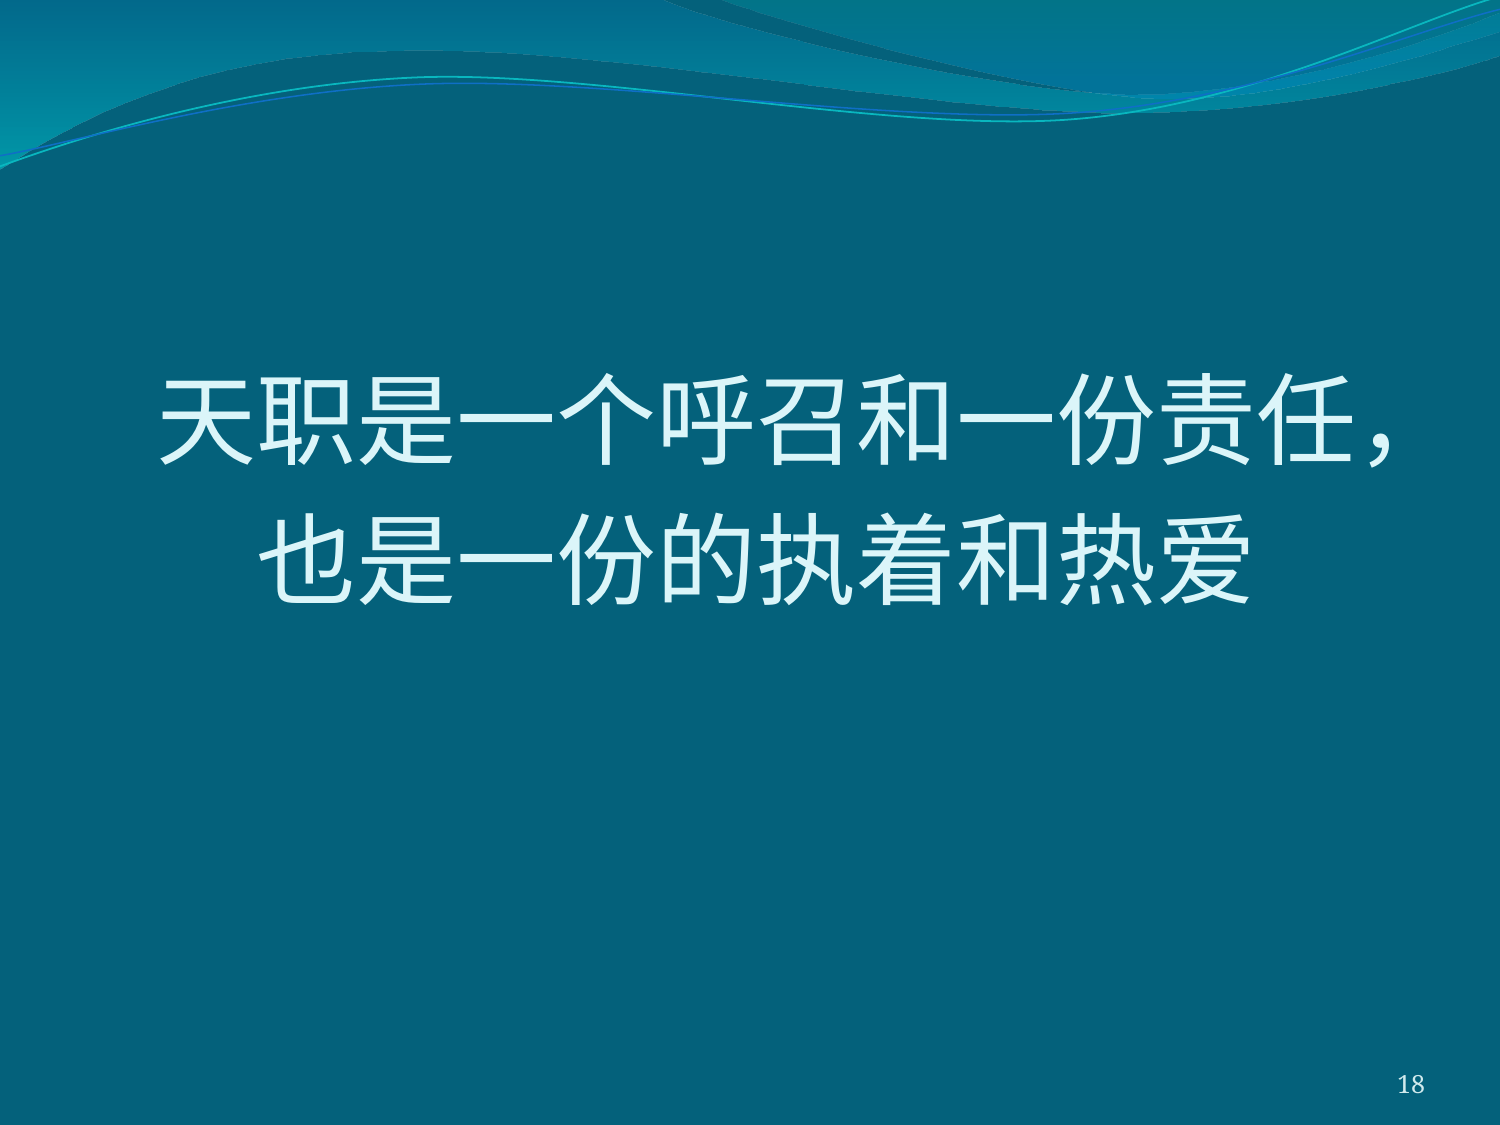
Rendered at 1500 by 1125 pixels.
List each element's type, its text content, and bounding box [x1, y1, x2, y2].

slide_number 18 [1299, 1042, 1425, 1103]
list 天职是一个呼召和一份责任， 也是一份的执着和热爱 [99, 350, 1413, 725]
